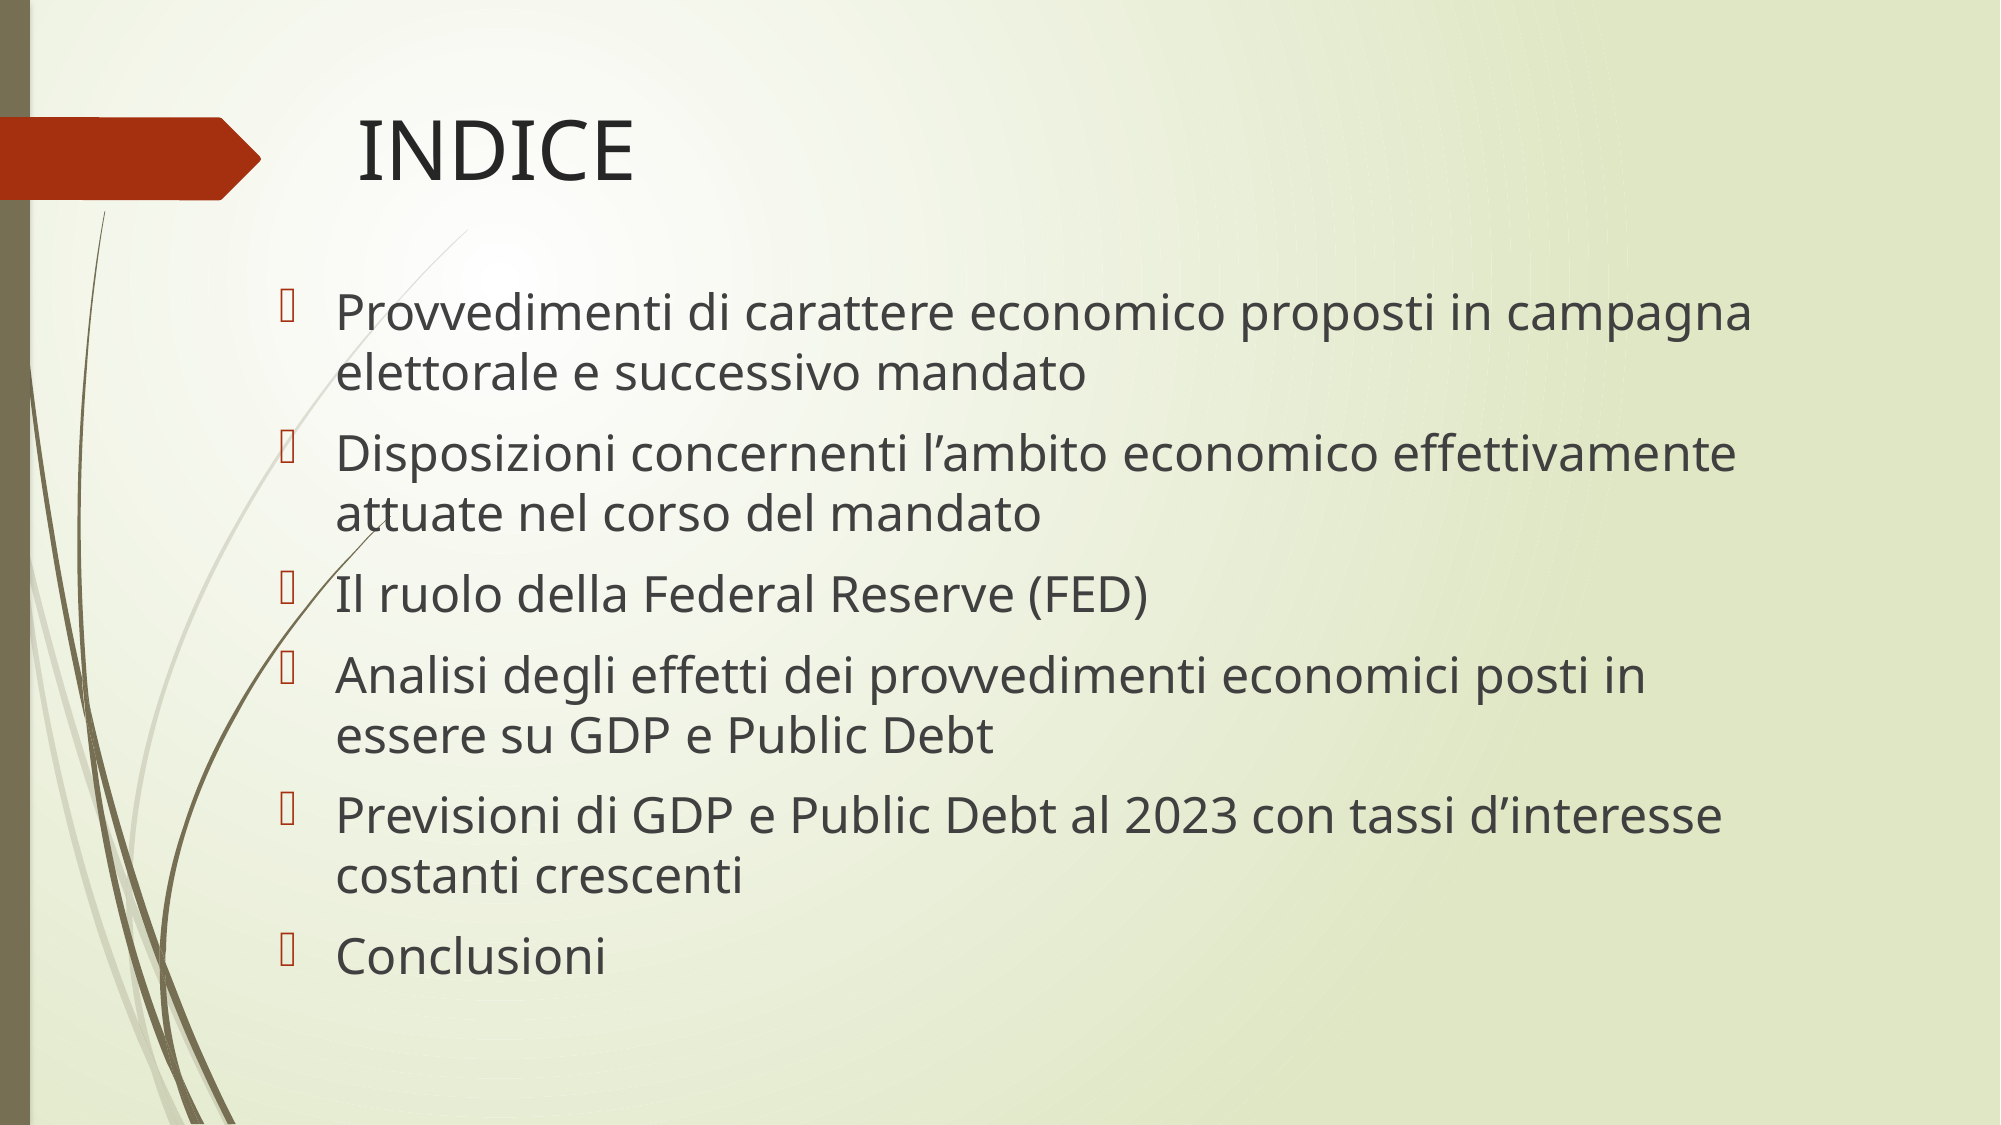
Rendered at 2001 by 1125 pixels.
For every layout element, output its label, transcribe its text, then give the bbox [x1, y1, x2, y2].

list Provvedimenti di carattere economico proposti in campagna elettorale e successivo mandato Disposizioni concernenti l’ambito economico effettivamente attuate nel corso del mandato Il ruolo della Federal Reserve (FED) Analisi degli effetti dei provvedimenti economici posti in essere su GDP e Public Debt Previsioni di GDP e Public Debt al 2023 con tassi d’interesse costanti crescenti Conclusioni [264, 273, 1786, 1040]
title INDICE [342, 90, 1805, 301]
